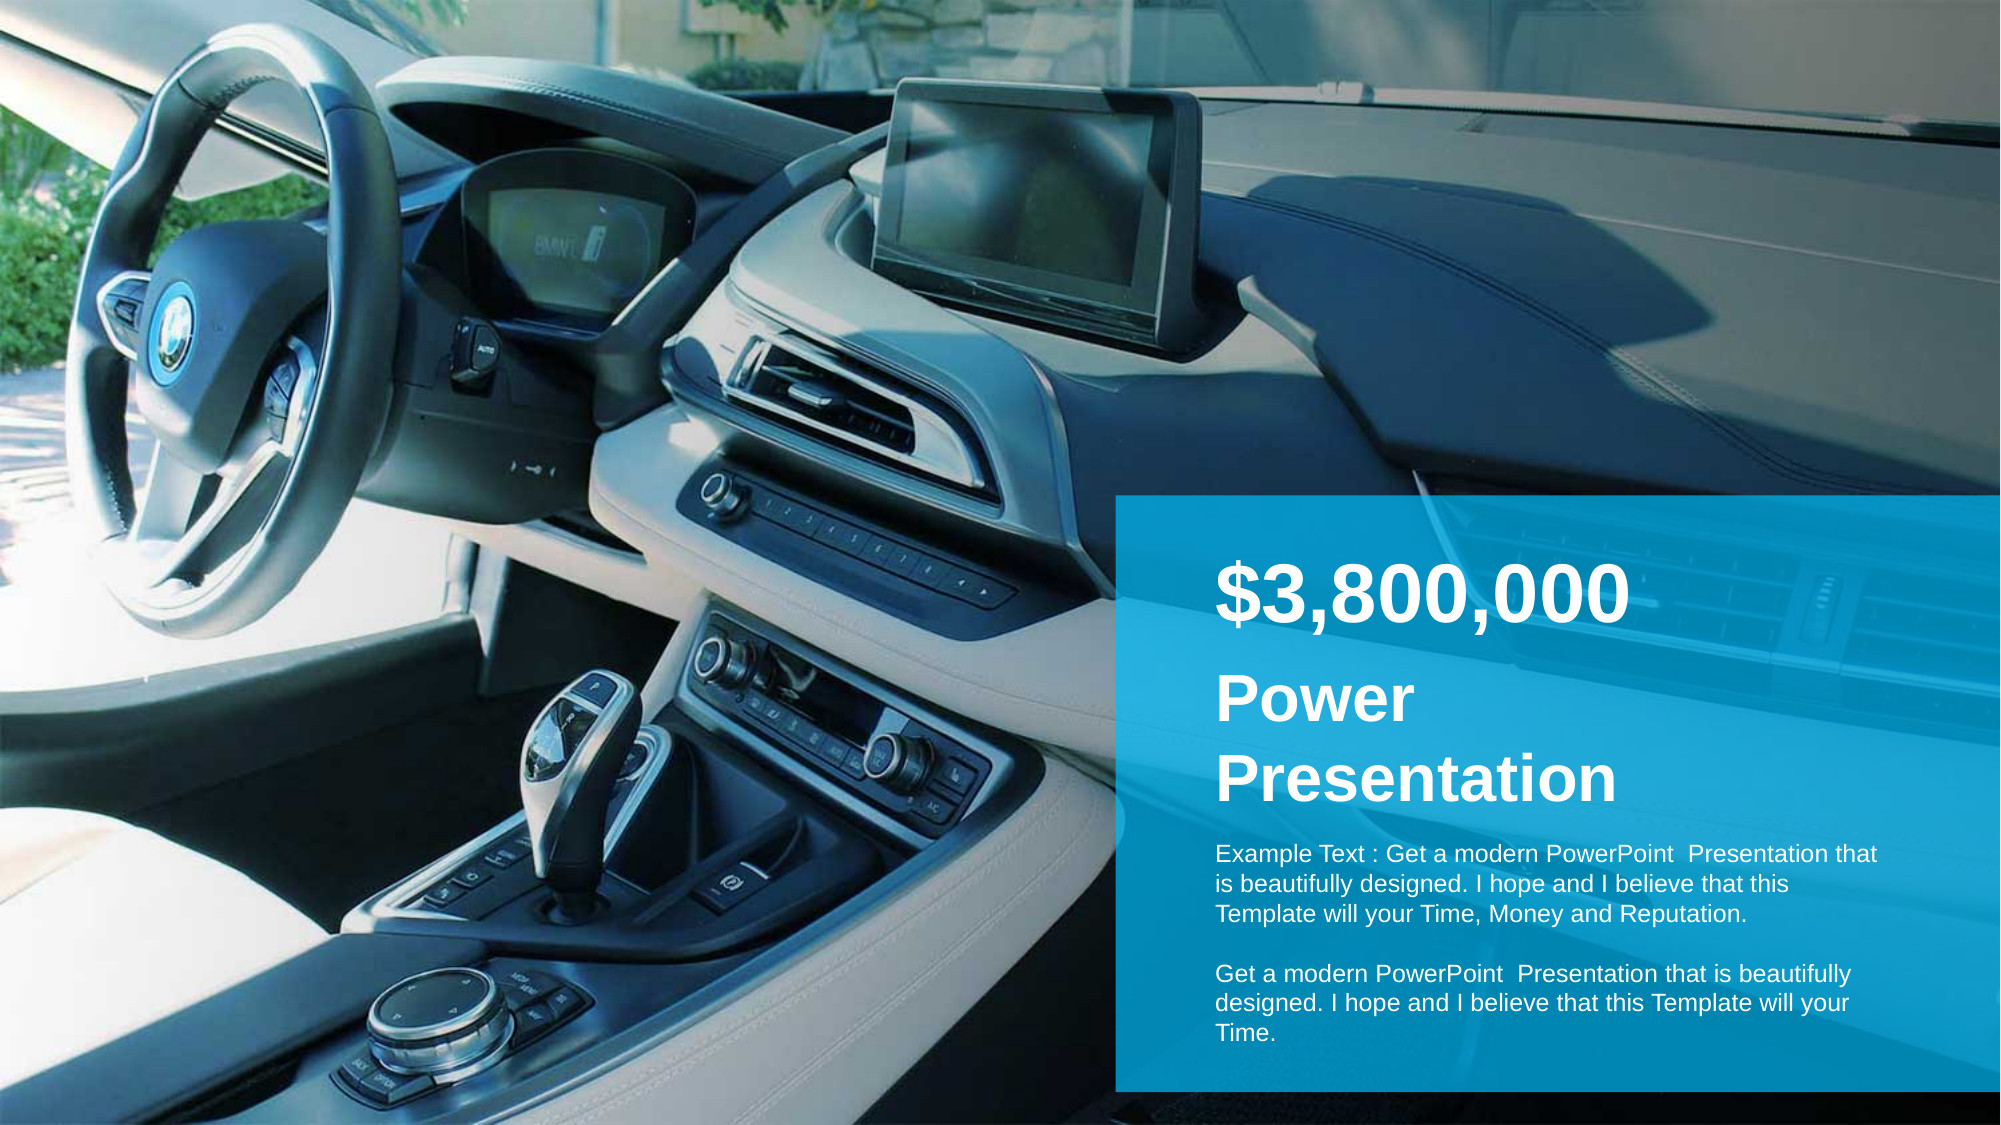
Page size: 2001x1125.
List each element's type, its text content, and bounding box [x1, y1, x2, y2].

text_box [1115, 494, 2000, 1093]
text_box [1200, 647, 1914, 1058]
text_box $3,800,000 [1200, 531, 1696, 647]
picture [0, 0, 2001, 1125]
